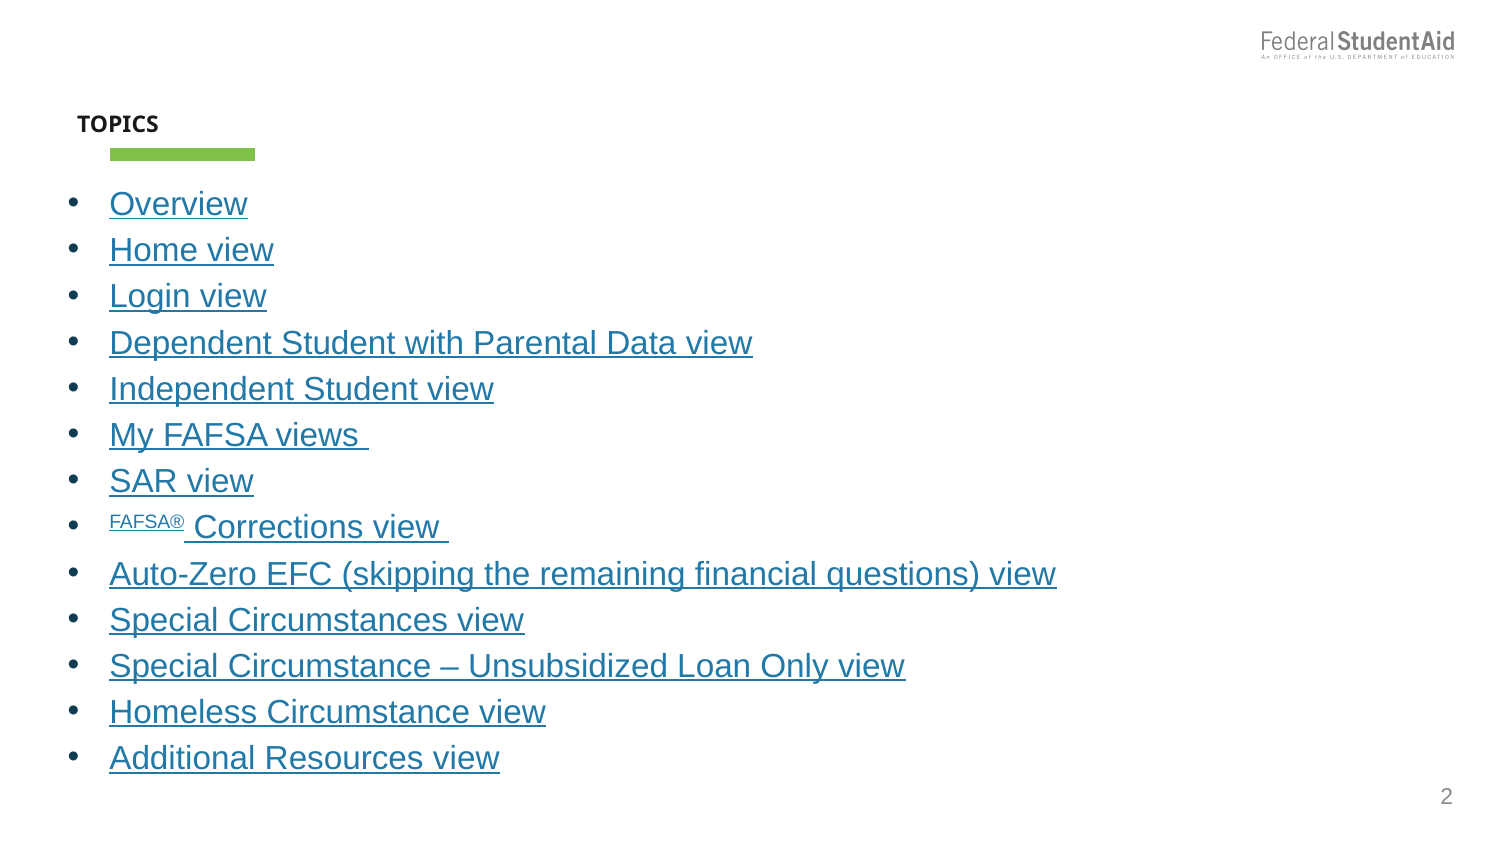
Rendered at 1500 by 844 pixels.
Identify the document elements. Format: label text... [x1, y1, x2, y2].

slide_number 2 [1440, 781, 1490, 821]
picture [1261, 31, 1454, 59]
text_box Overview Home view Login view Dependent Student with Parental Data view Independent Student view My FAFSA views SAR view FAFSA® Corrections view Auto-Zero EFC (skipping the remaining financial questions) view Special Circumstances view Special Circumstance – Unsubsidized Loan Only view Homeless Circumstance view Additional Resources view Additional Resources [56, 176, 1482, 815]
title TOPICS [77, 44, 1169, 143]
